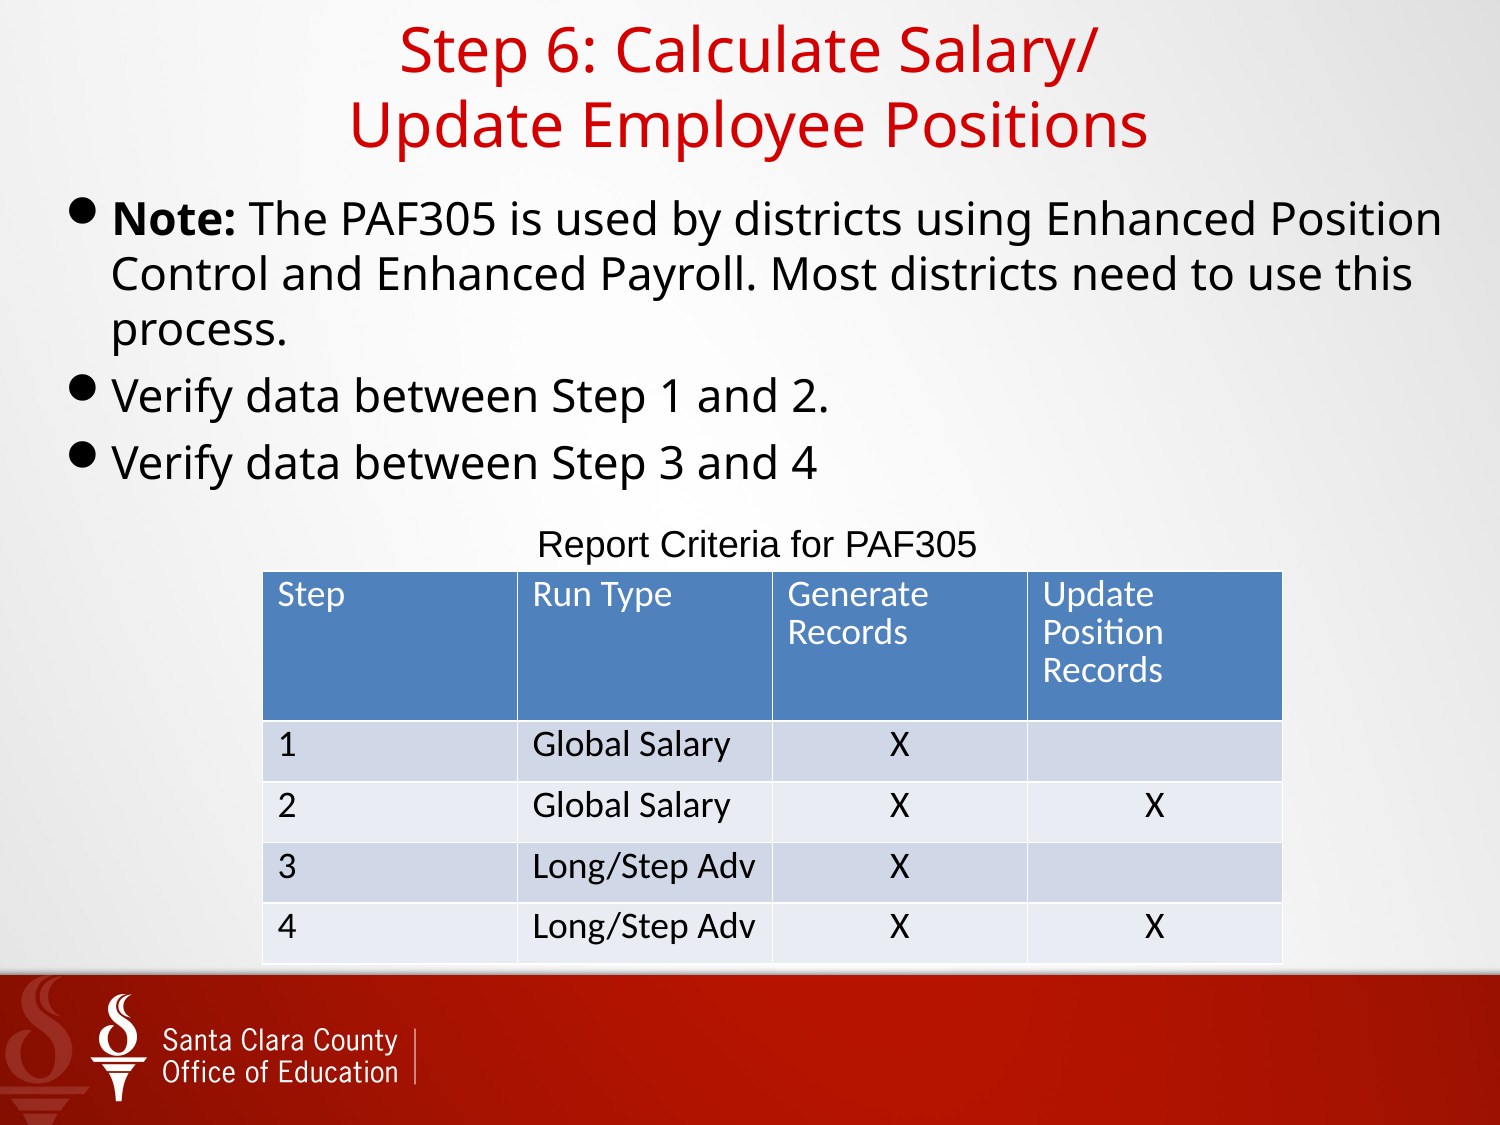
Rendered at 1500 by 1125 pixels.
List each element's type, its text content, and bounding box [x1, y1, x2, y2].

text_box Report Criteria for PAF305 [262, 512, 1263, 573]
table_header Update Position Records [1028, 572, 1282, 720]
table_cell Long/Step Adv [518, 843, 772, 902]
table_cell 3 [263, 843, 517, 902]
table_cell 4 [263, 904, 517, 963]
table_cell Long/Step Adv [518, 904, 772, 963]
table_cell X [773, 722, 1027, 781]
table_cell Global Salary [518, 722, 772, 781]
table_cell Global Salary [518, 783, 772, 842]
table_cell X [773, 843, 1027, 902]
table_cell X [1028, 904, 1282, 963]
table_header Run Type [518, 573, 772, 720]
picture [0, 0, 1500, 1125]
table_cell 1 [263, 722, 517, 781]
list Note: The PAF305 is used by districts using Enhanced Position Control and Enhanced Payroll. Most districts need to use this process. Verify data between Step 1 and 2. Verify data between Step 3 and 4 [50, 181, 1476, 932]
table_cell 2 [263, 783, 517, 842]
table_header Step [263, 573, 517, 720]
table_cell [1028, 722, 1282, 781]
table_header Generate Records [773, 573, 1027, 720]
title Step 6: Calculate Salary/ Update Employee Positions [24, 0, 1475, 180]
table_cell X [1028, 783, 1282, 842]
table_cell X [773, 904, 1027, 963]
table_cell [1028, 843, 1282, 902]
table_cell X [773, 783, 1027, 842]
